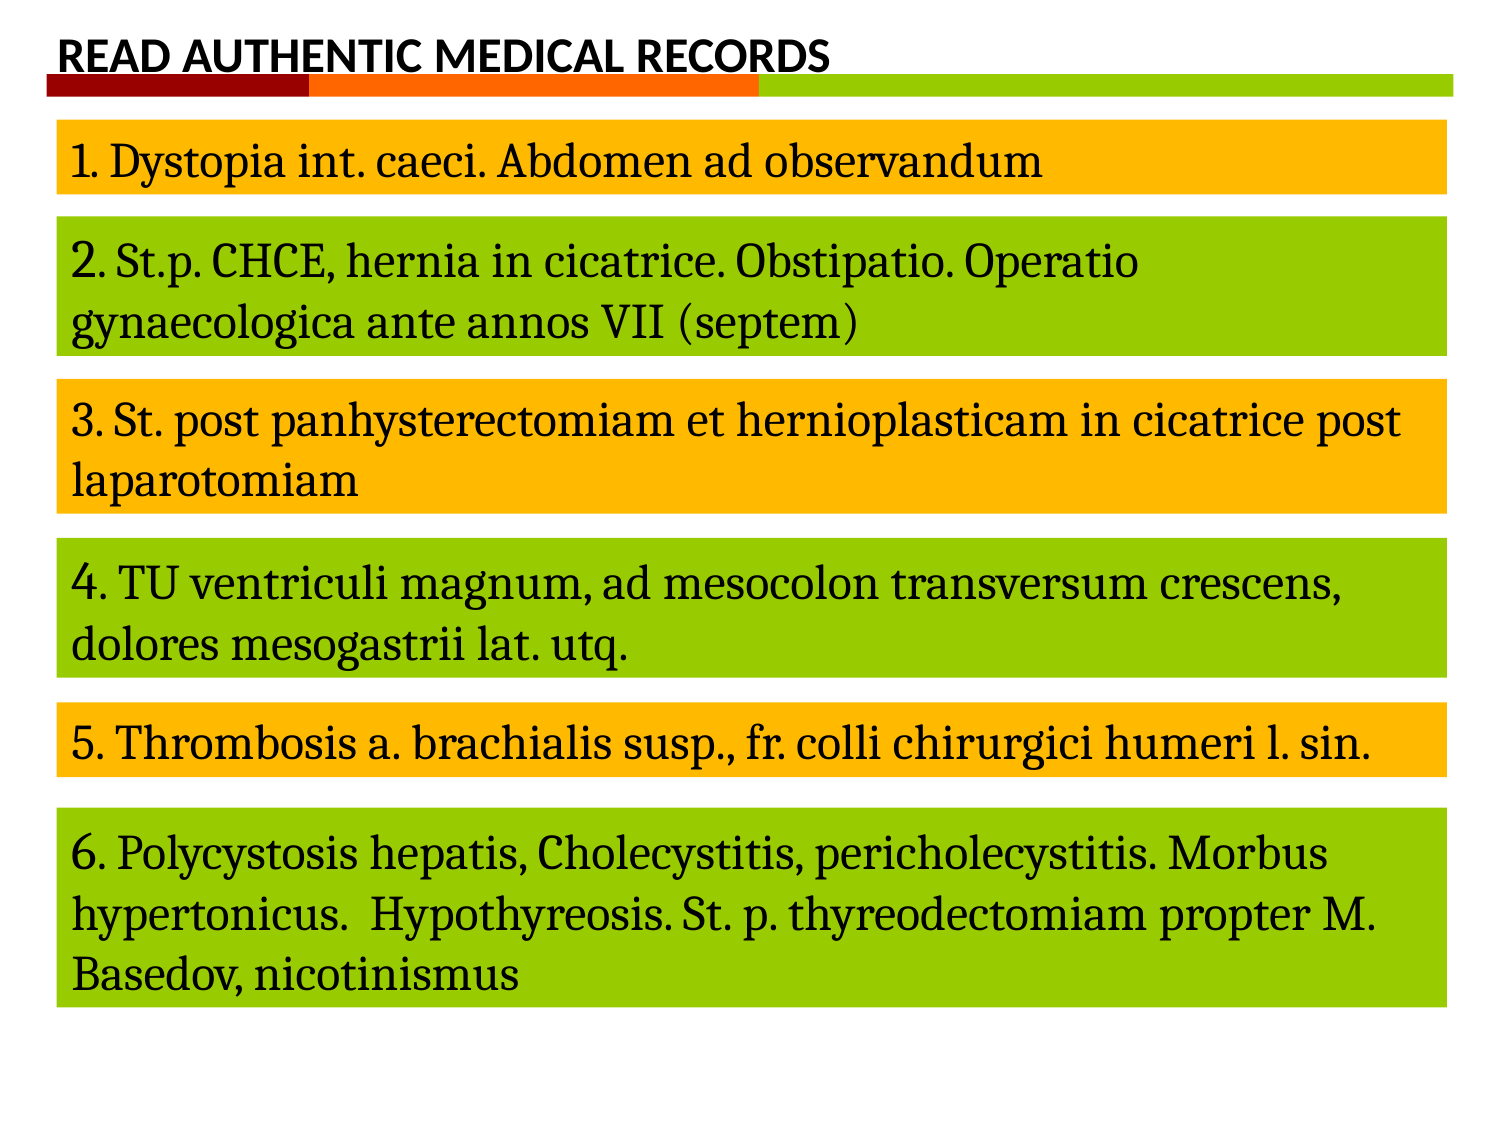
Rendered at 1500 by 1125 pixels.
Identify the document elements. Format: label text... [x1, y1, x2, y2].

text_box 1. Dystopia int. caeci. Abdomen ad observandum [56, 119, 1447, 195]
text_box READ AUTHENTIC MEDICAL RECORDS [42, 15, 847, 90]
text_box 3. St. post panhysterectomiam et hernioplasticam in cicatrice post laparotomiam [56, 378, 1447, 514]
text_box 5. Thrombosis a. brachialis susp., fr. colli chirurgici humeri l. sin. [56, 702, 1447, 778]
text_box 6. Polycystosis hepatis, Cholecystitis, pericholecystitis. Morbus hypertonicus. Hypothyreosis. St. p. thyreodectomiam propter M. Basedov, nicotinismus [56, 807, 1447, 1008]
text_box 4. TU ventriculi magnum, ad mesocolon transversum crescens, dolores mesogastrii lat. utq. [56, 537, 1447, 678]
text_box 2. St.p. CHCE, hernia in cicatrice. Obstipatio. Operatio gynaecologica ante annos VII (septem) [56, 216, 1447, 356]
